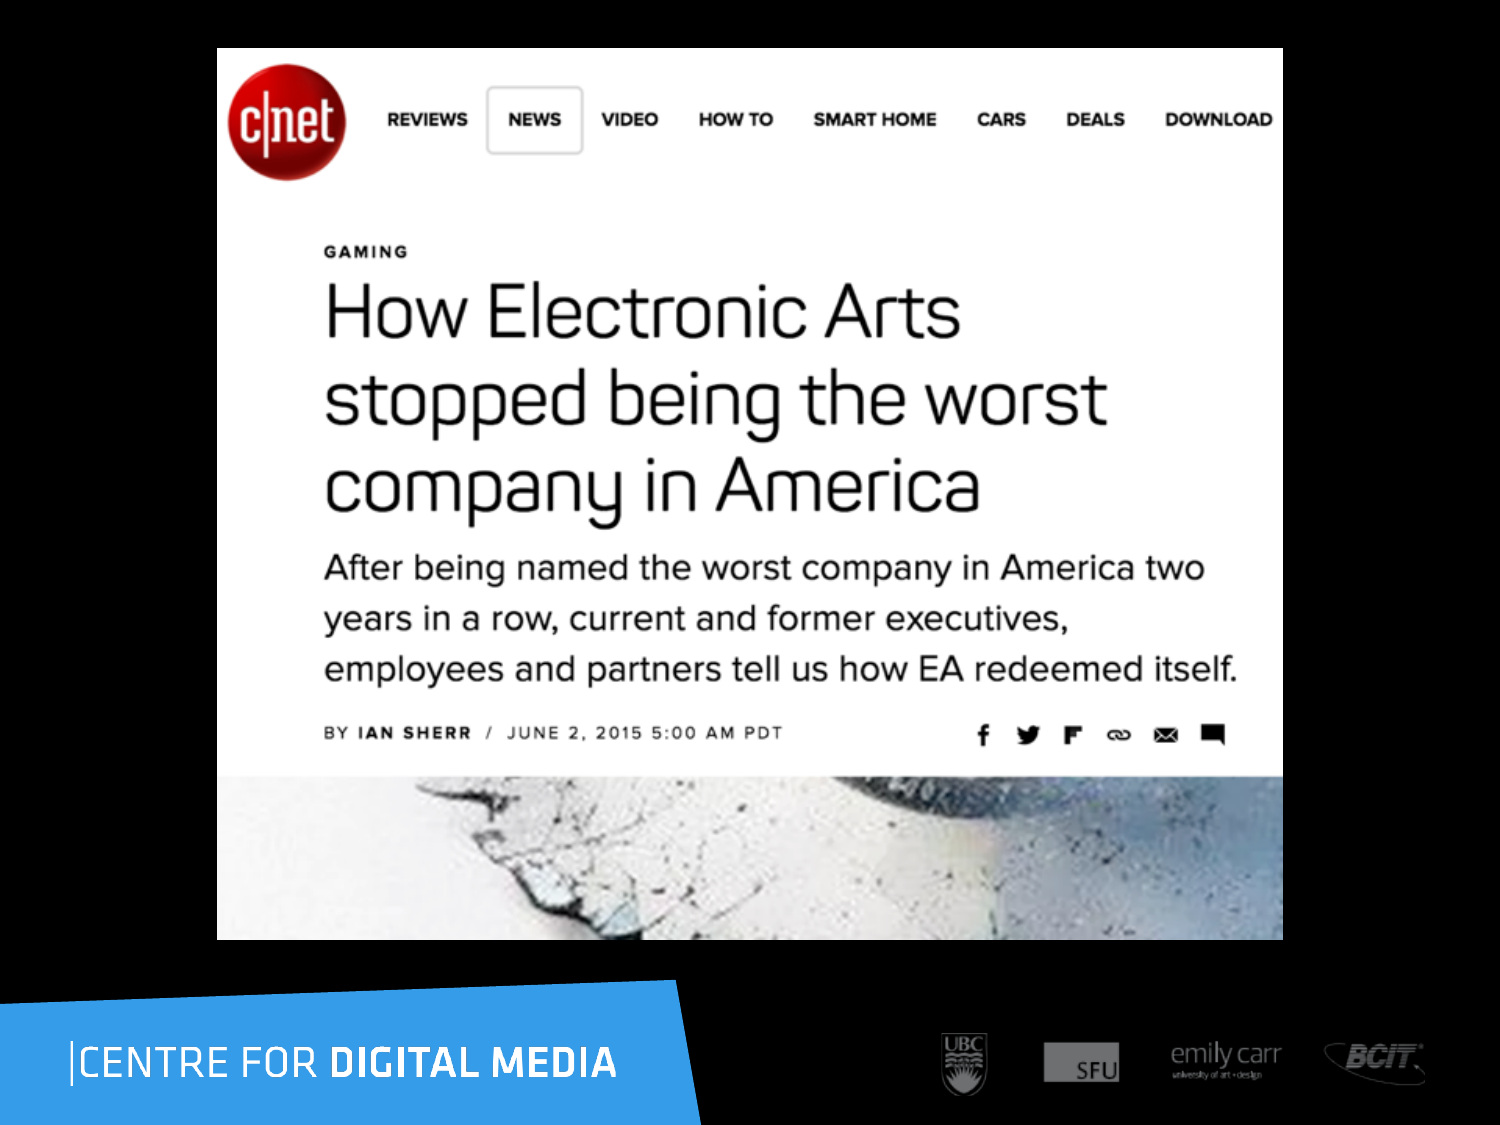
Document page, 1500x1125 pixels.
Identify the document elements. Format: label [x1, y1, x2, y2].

list [216, 48, 1284, 940]
